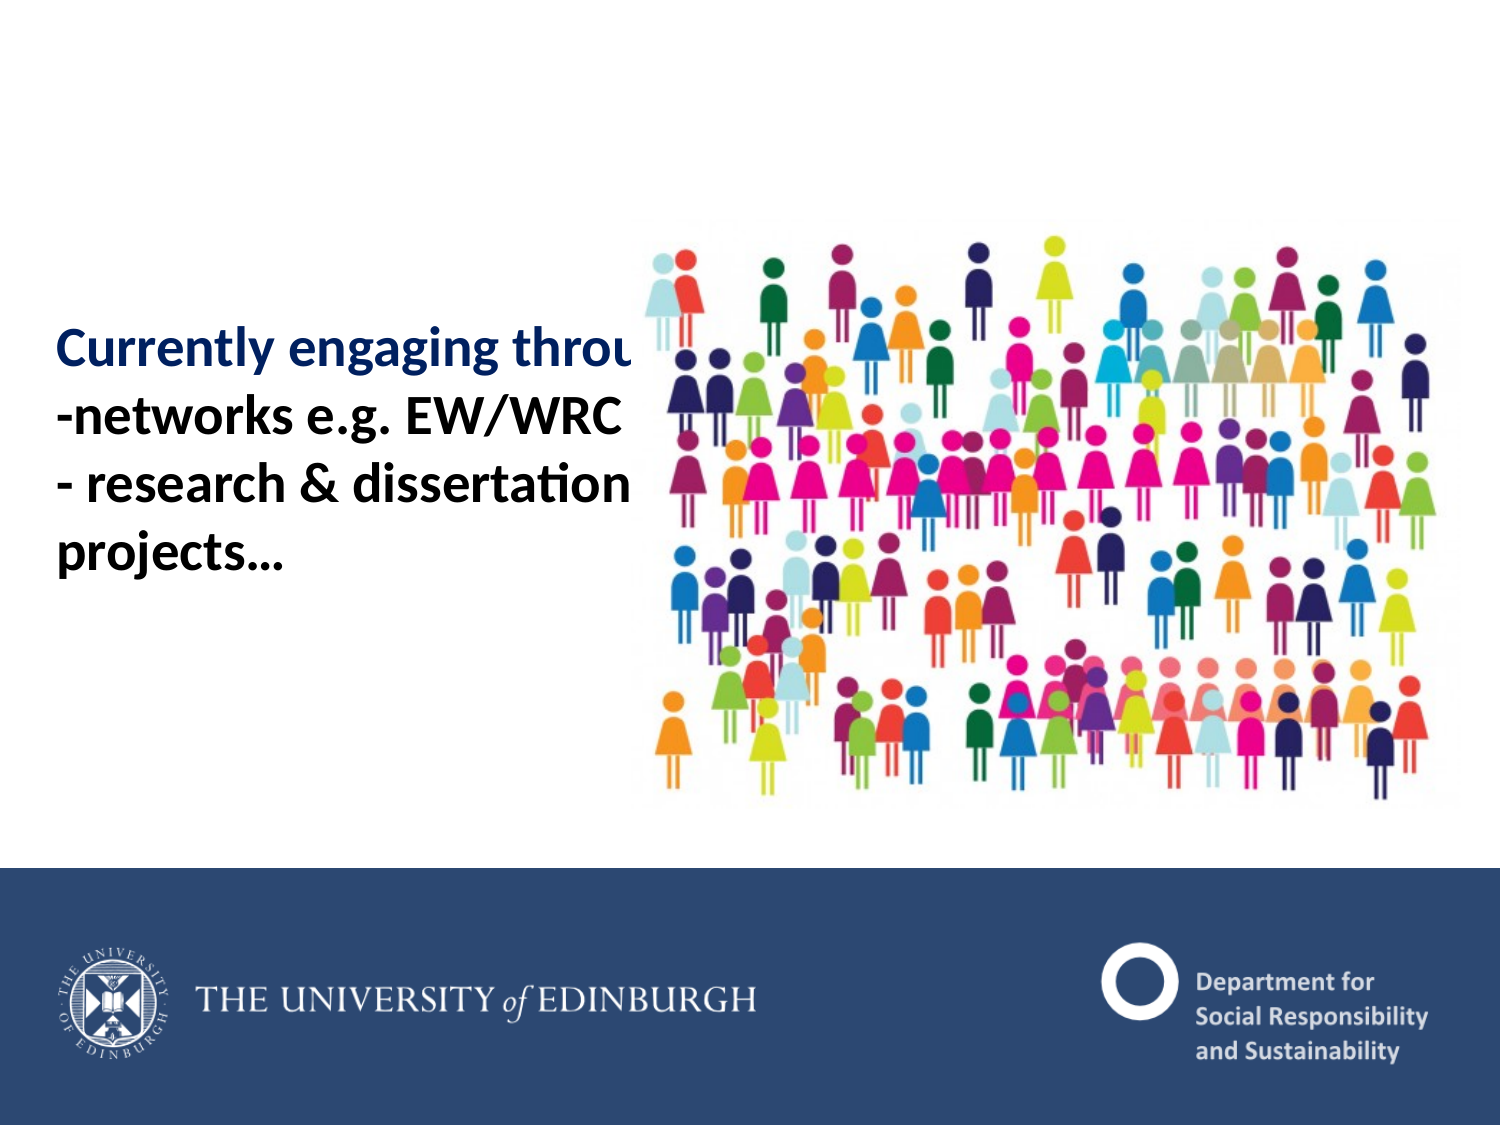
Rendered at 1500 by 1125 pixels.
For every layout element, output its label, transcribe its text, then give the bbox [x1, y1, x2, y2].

title Currently engaging through: -networks e.g. EW/WRC - research & dissertation projects… [41, 290, 626, 669]
picture [631, 219, 1461, 810]
picture [0, 868, 1500, 1125]
